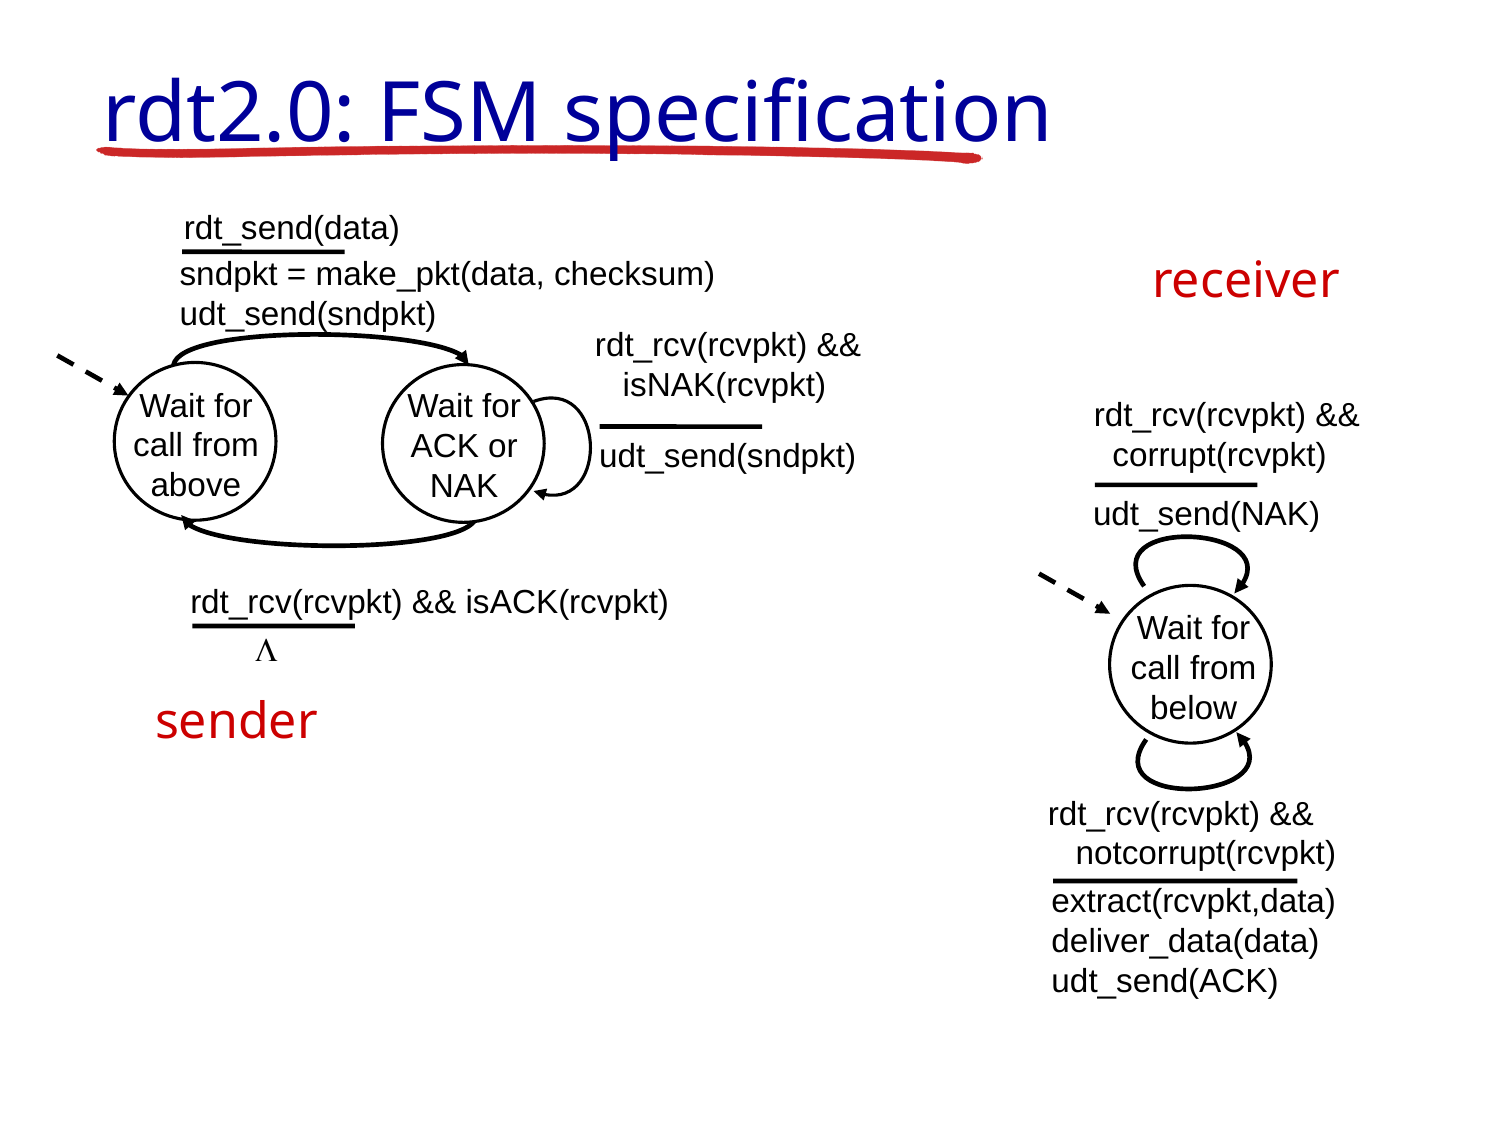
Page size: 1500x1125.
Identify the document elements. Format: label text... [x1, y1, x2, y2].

text_box rdt_rcv(rcvpkt) && isNAK(rcvpkt) [580, 315, 923, 420]
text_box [375, 364, 553, 523]
picture [92, 140, 993, 169]
text_box Wait for call from above [97, 376, 295, 477]
text_box [173, 334, 469, 366]
text_box [181, 515, 459, 546]
text_box [114, 384, 129, 396]
text_box sender [140, 681, 333, 757]
text_box [1137, 751, 1250, 789]
text_box receiver [1137, 240, 1355, 316]
text_box L [239, 621, 293, 676]
text_box udt_send(sndpkt) [584, 426, 874, 493]
text_box sndpkt = make_pkt(data, checksum) udt_send(sndpkt) [164, 244, 763, 311]
text_box rdt_rcv(rcvpkt) && isACK(rcvpkt) [175, 572, 758, 620]
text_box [1078, 385, 1395, 527]
text_box [1135, 536, 1248, 583]
text_box [123, 477, 268, 520]
title rdt2.0: FSM specification [87, 23, 1363, 193]
text_box rdt_send(data) [169, 198, 540, 270]
text_box rdt_rcv(rcvpkt) && notcorrupt(rcvpkt) [1033, 784, 1387, 900]
text_box [149, 365, 241, 376]
text_box [557, 398, 588, 496]
text_box extract(rcvpkt,data) deliver_data(data) udt_send(ACK) [1036, 871, 1389, 974]
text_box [1094, 585, 1293, 744]
